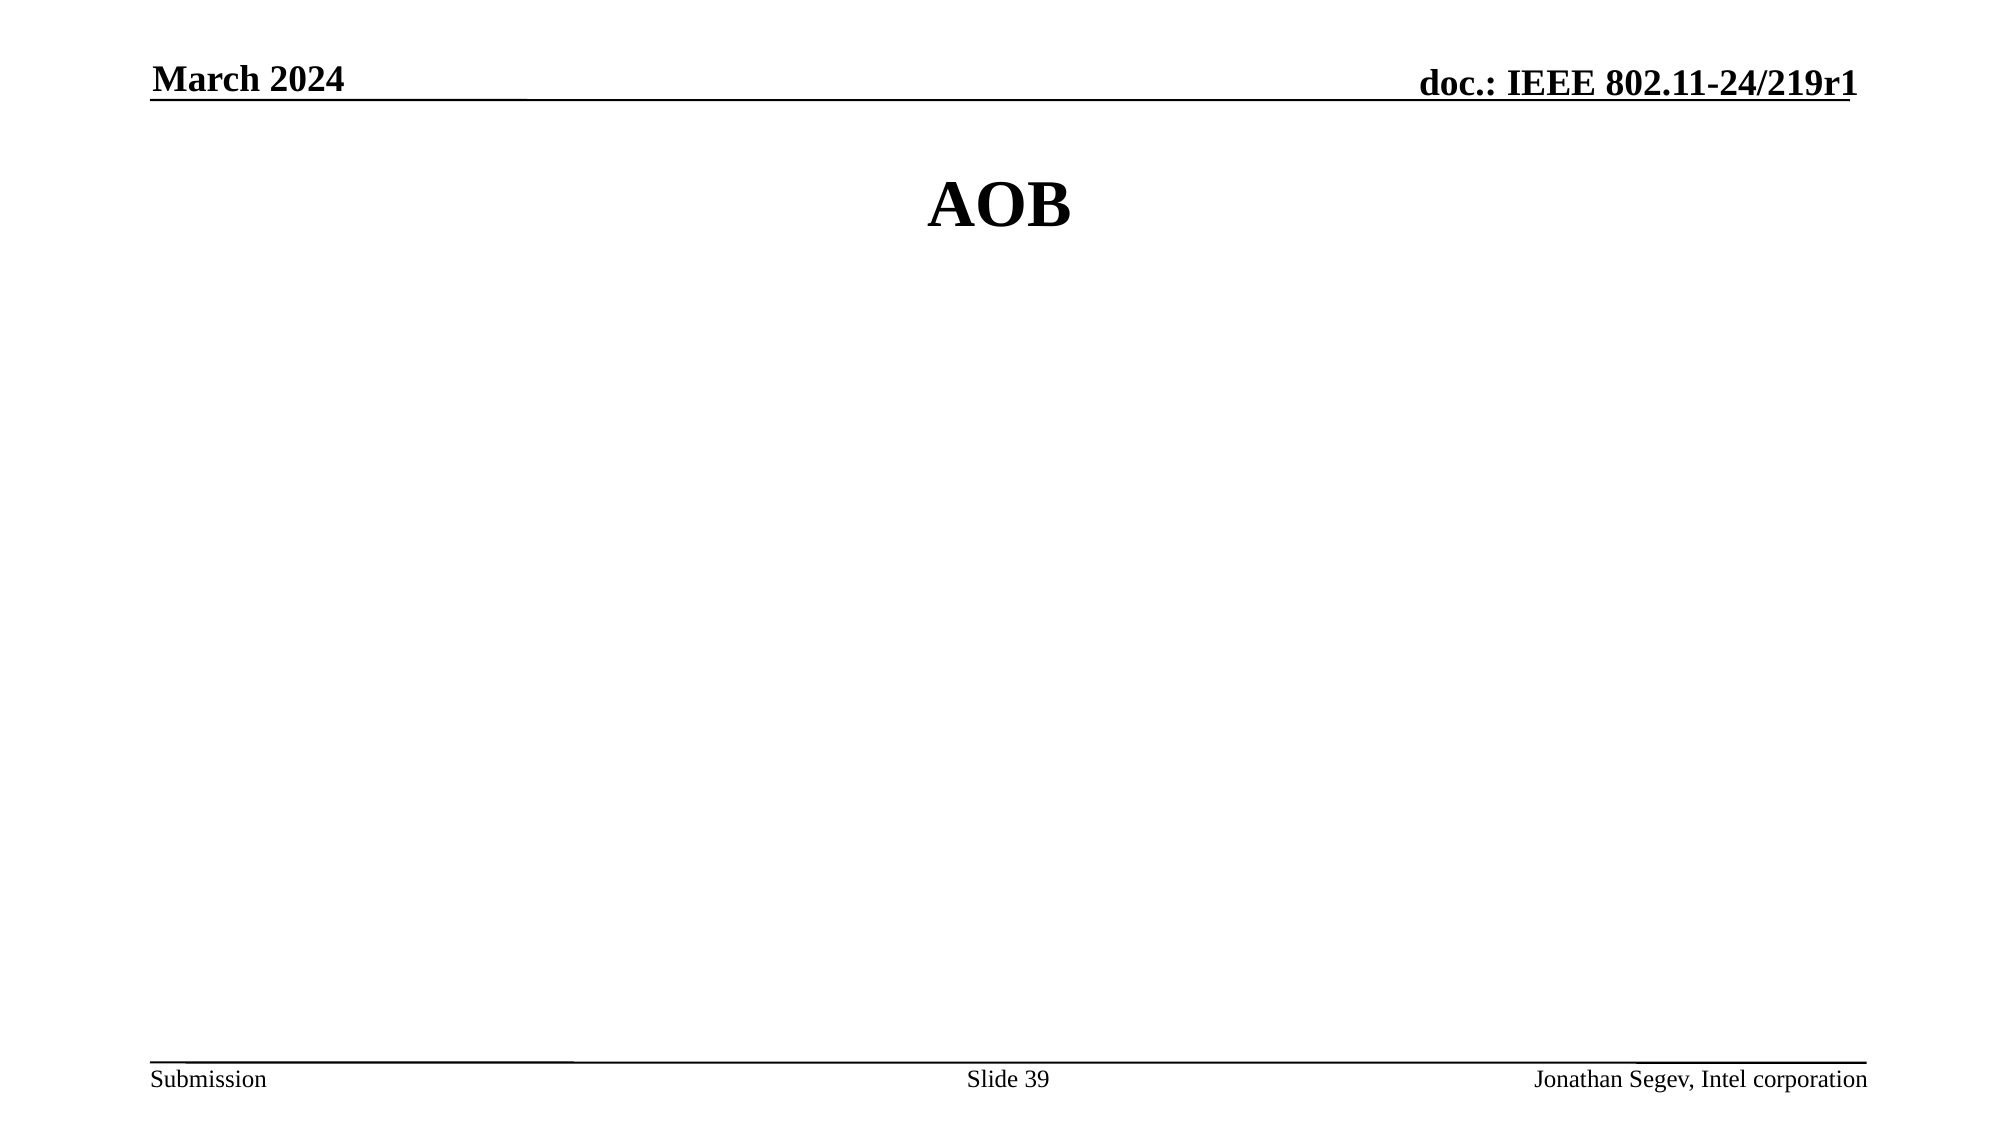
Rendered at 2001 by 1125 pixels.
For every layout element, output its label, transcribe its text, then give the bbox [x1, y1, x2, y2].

slide_number Slide 39 [950, 1061, 1067, 1123]
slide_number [152, 54, 563, 100]
footer Jonathan Segev, Intel corporation [1171, 1061, 1869, 1093]
title AOB [149, 112, 1850, 288]
